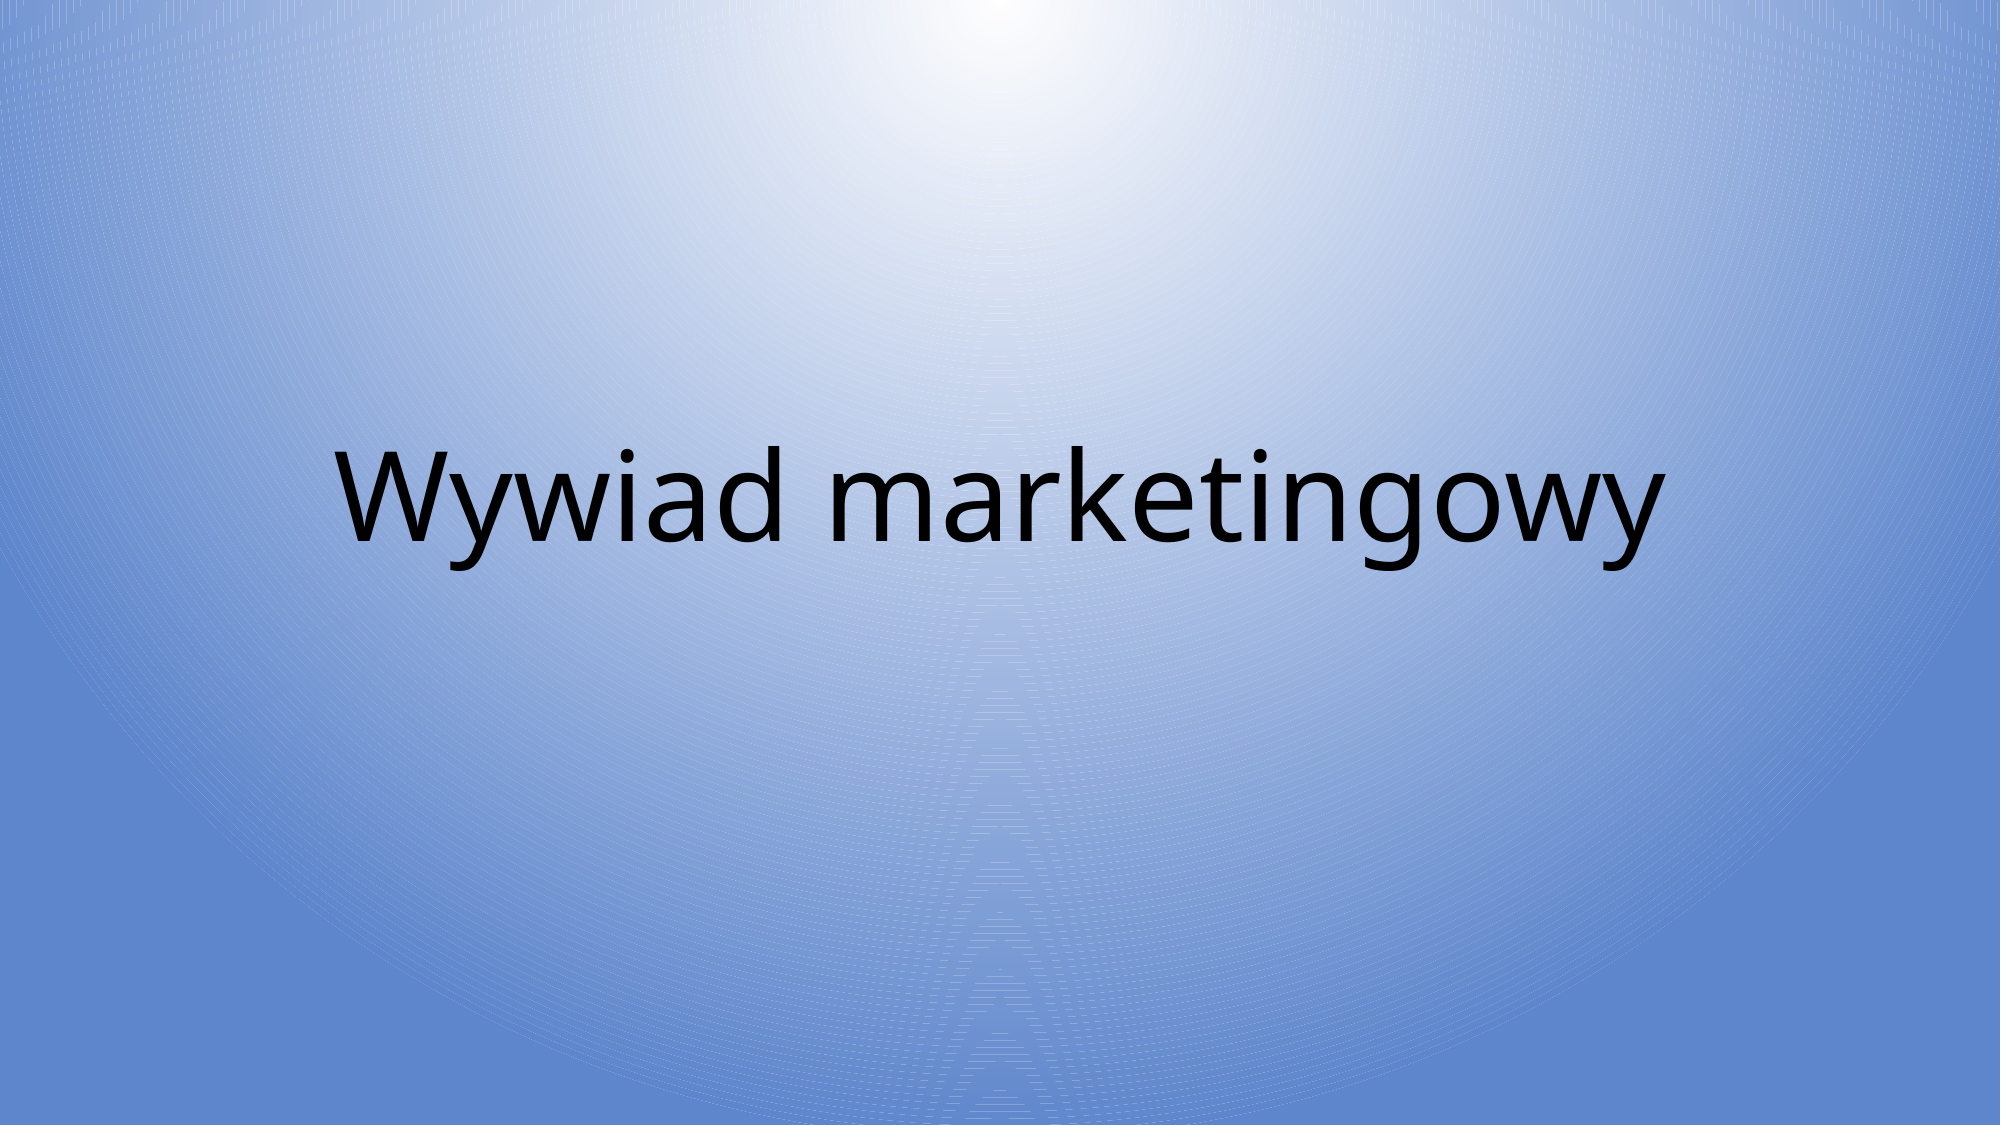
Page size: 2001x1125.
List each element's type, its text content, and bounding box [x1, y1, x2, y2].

title Wywiad marketingowy [249, 184, 1750, 576]
